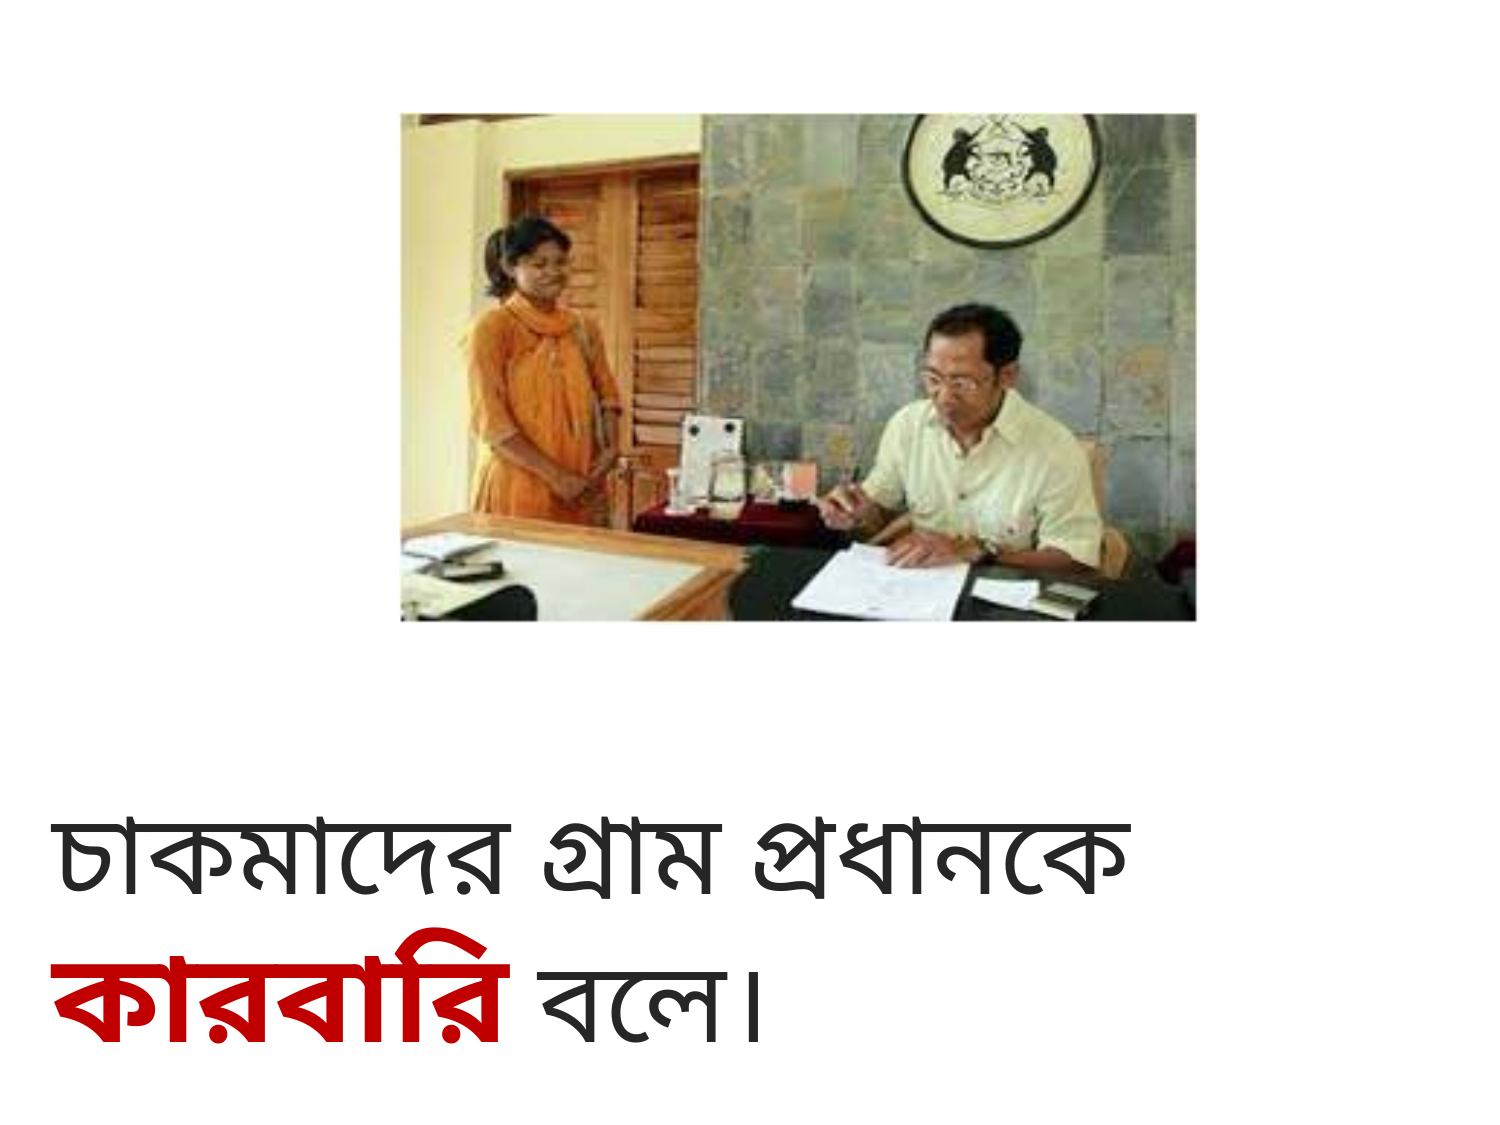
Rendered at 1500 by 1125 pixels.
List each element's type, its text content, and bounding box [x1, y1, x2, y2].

picture [398, 112, 1201, 626]
text_box চাকমাদের গ্রাম প্রধানকে কারবারি বলে। [37, 774, 1463, 1075]
